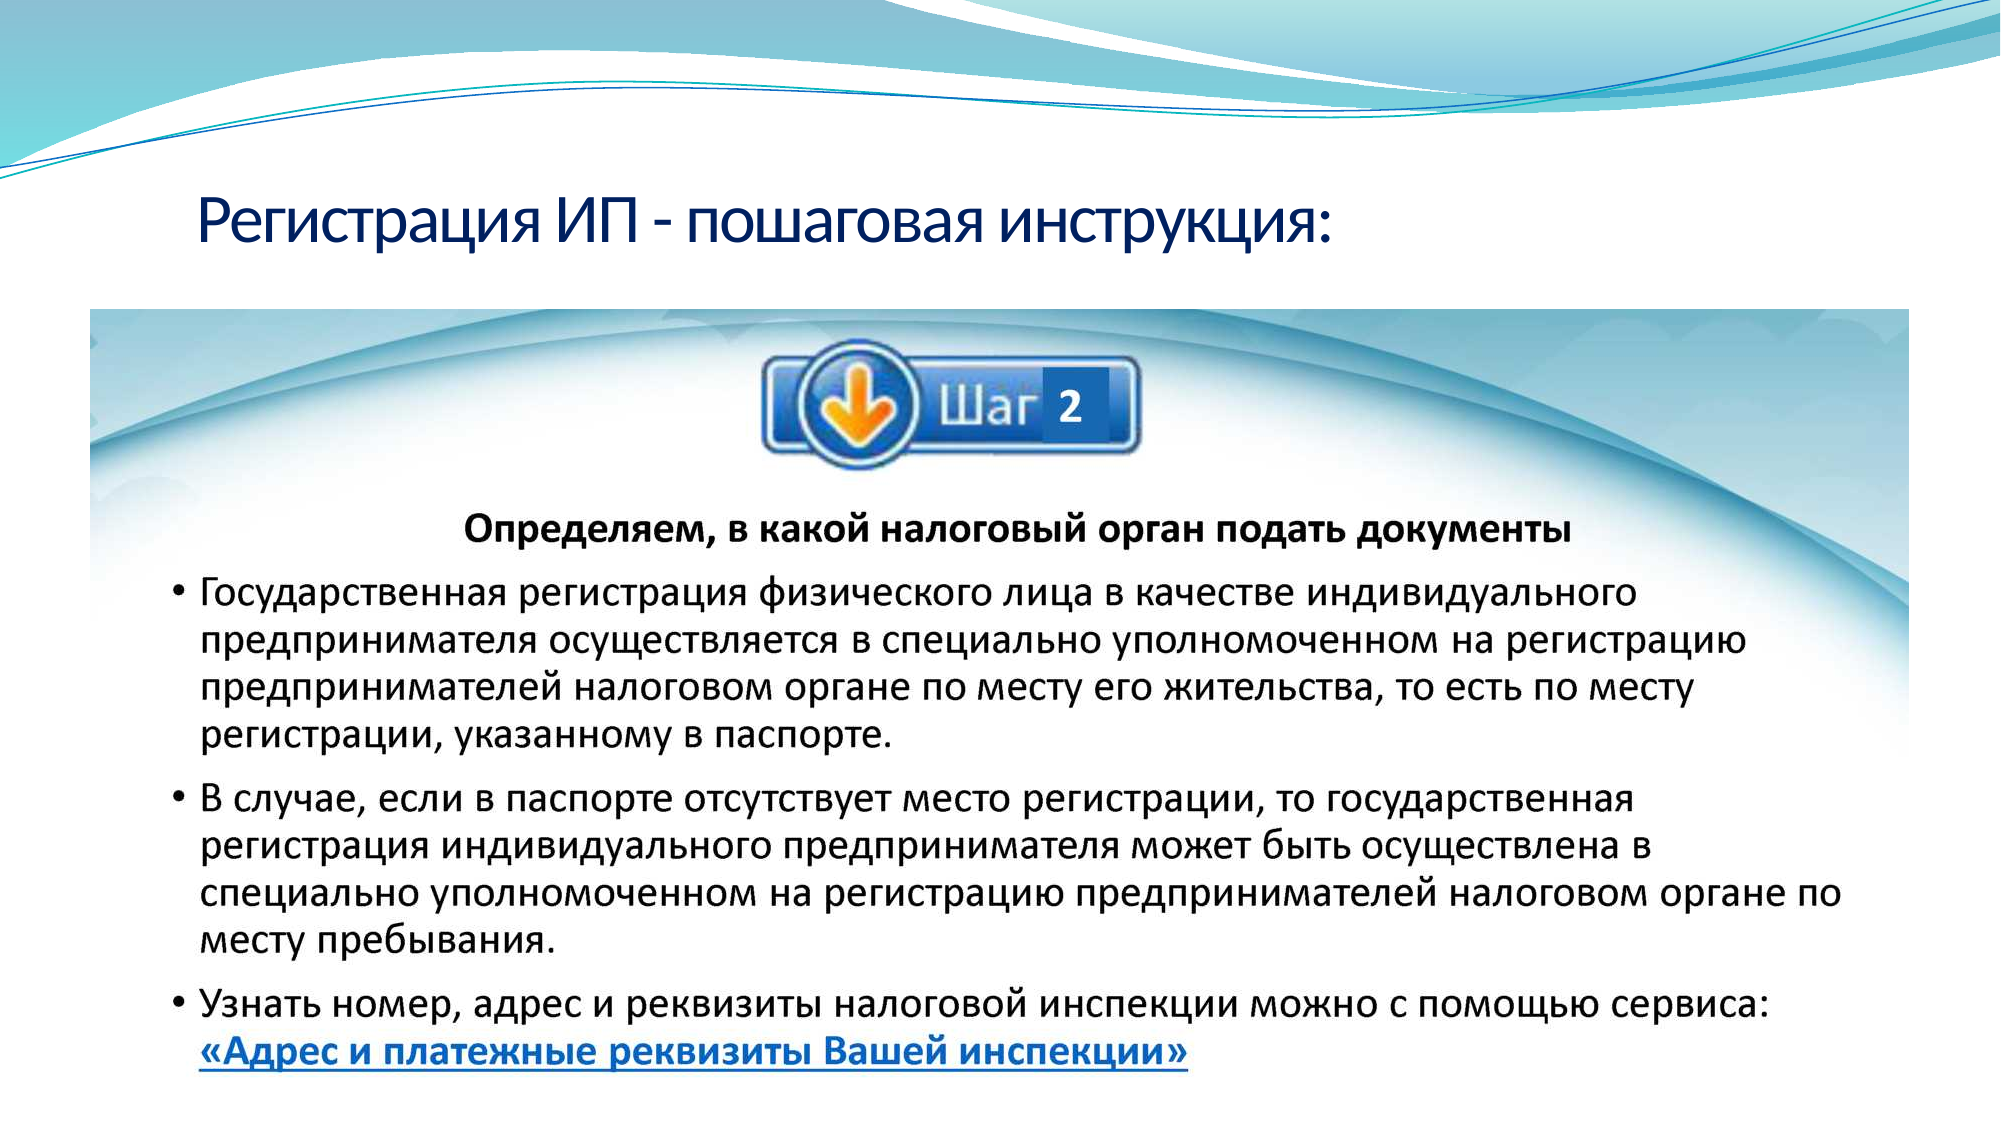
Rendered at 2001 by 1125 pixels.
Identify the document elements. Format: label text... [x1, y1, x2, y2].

text_box Регистрация ИП - пошаговая инструкция: [196, 172, 1351, 231]
picture [90, 309, 1910, 1125]
